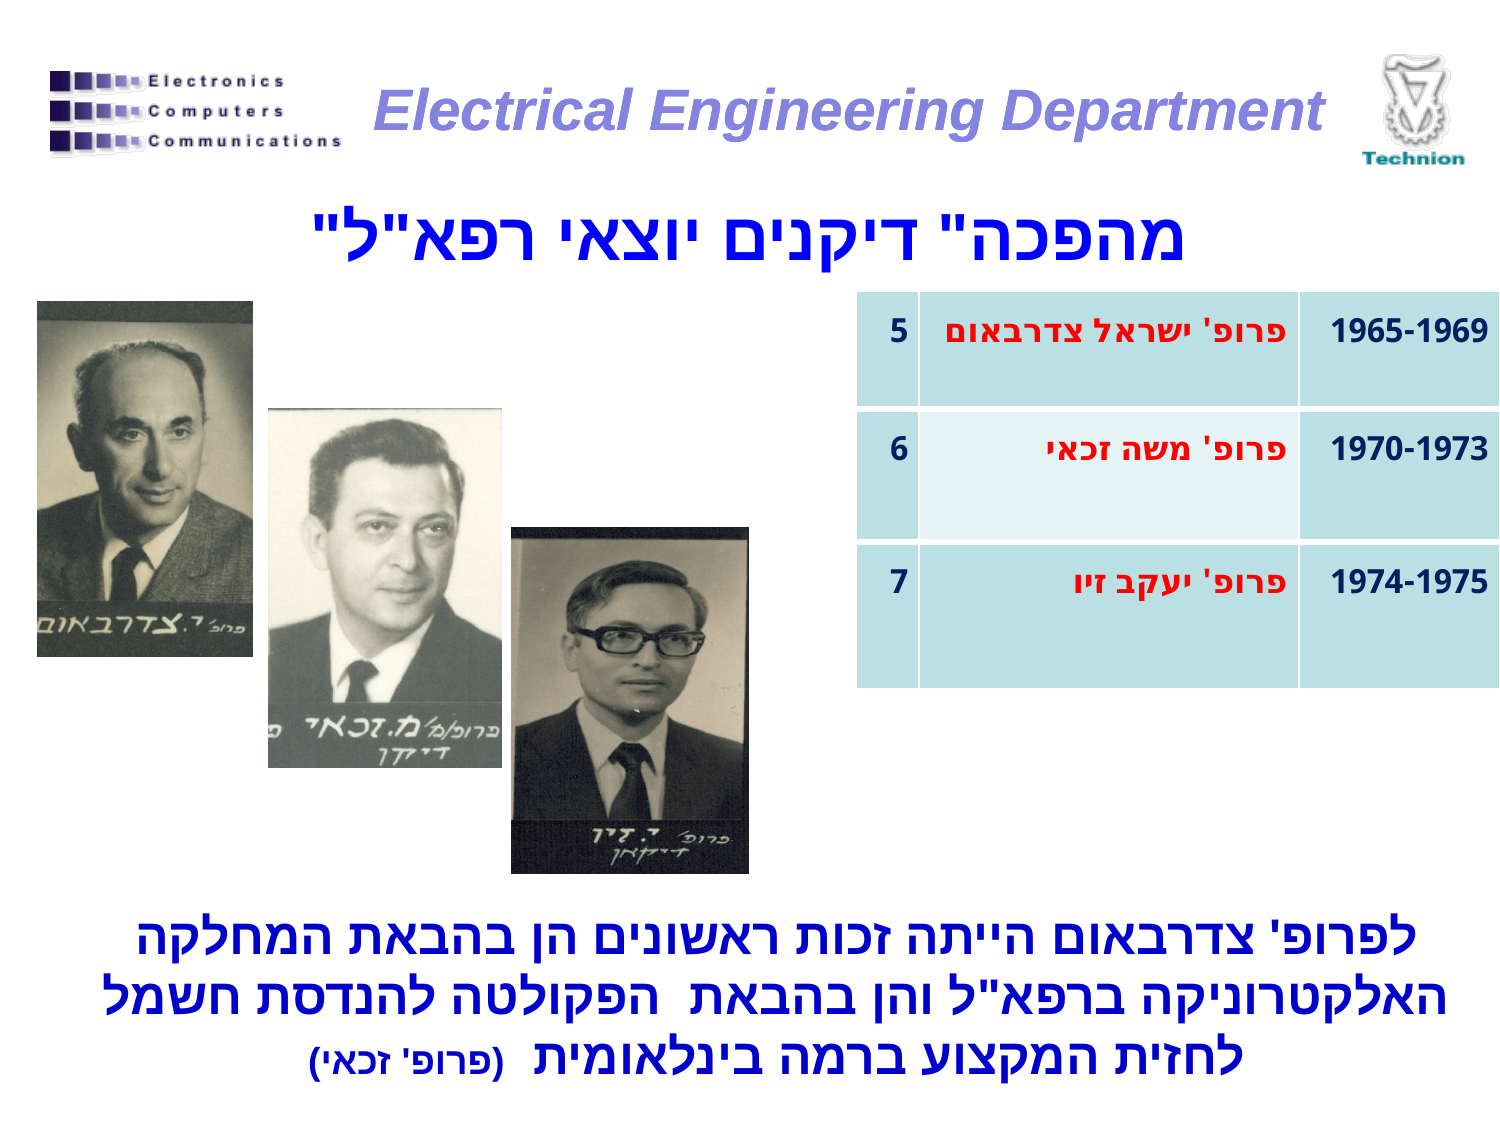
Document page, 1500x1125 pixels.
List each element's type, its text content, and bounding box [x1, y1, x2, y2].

picture [1362, 53, 1479, 182]
table_cell 7 [857, 545, 918, 688]
table_cell 1974-1975 [1300, 545, 1499, 688]
picture [511, 526, 750, 874]
table_header 1965-1969 [1300, 292, 1499, 406]
picture [50, 71, 341, 164]
table_cell פרופ' יעקב זיו [920, 545, 1298, 688]
table_cell 1970-1973 [1300, 412, 1499, 539]
table_header פרופ' ישראל צדרבאום [920, 292, 1298, 406]
picture [268, 408, 503, 768]
title "מהפכה" דיקנים יוצאי רפא"ל [0, 231, 1500, 317]
text_box לפרופ' צדרבאום הייתה זכות ראשונים הן בהבאת המחלקה האלקטרוניקה ברפא"ל והן בהבאת הפקולטה להנדסת חשמל לחזית המקצוע ברמה בינלאומית (פרופ' זכאי) [53, 897, 1500, 1092]
table_cell פרופ' משה זכאי [920, 412, 1298, 539]
table_header 5 [857, 292, 918, 406]
picture [37, 300, 253, 658]
table_cell 6 [857, 412, 918, 539]
